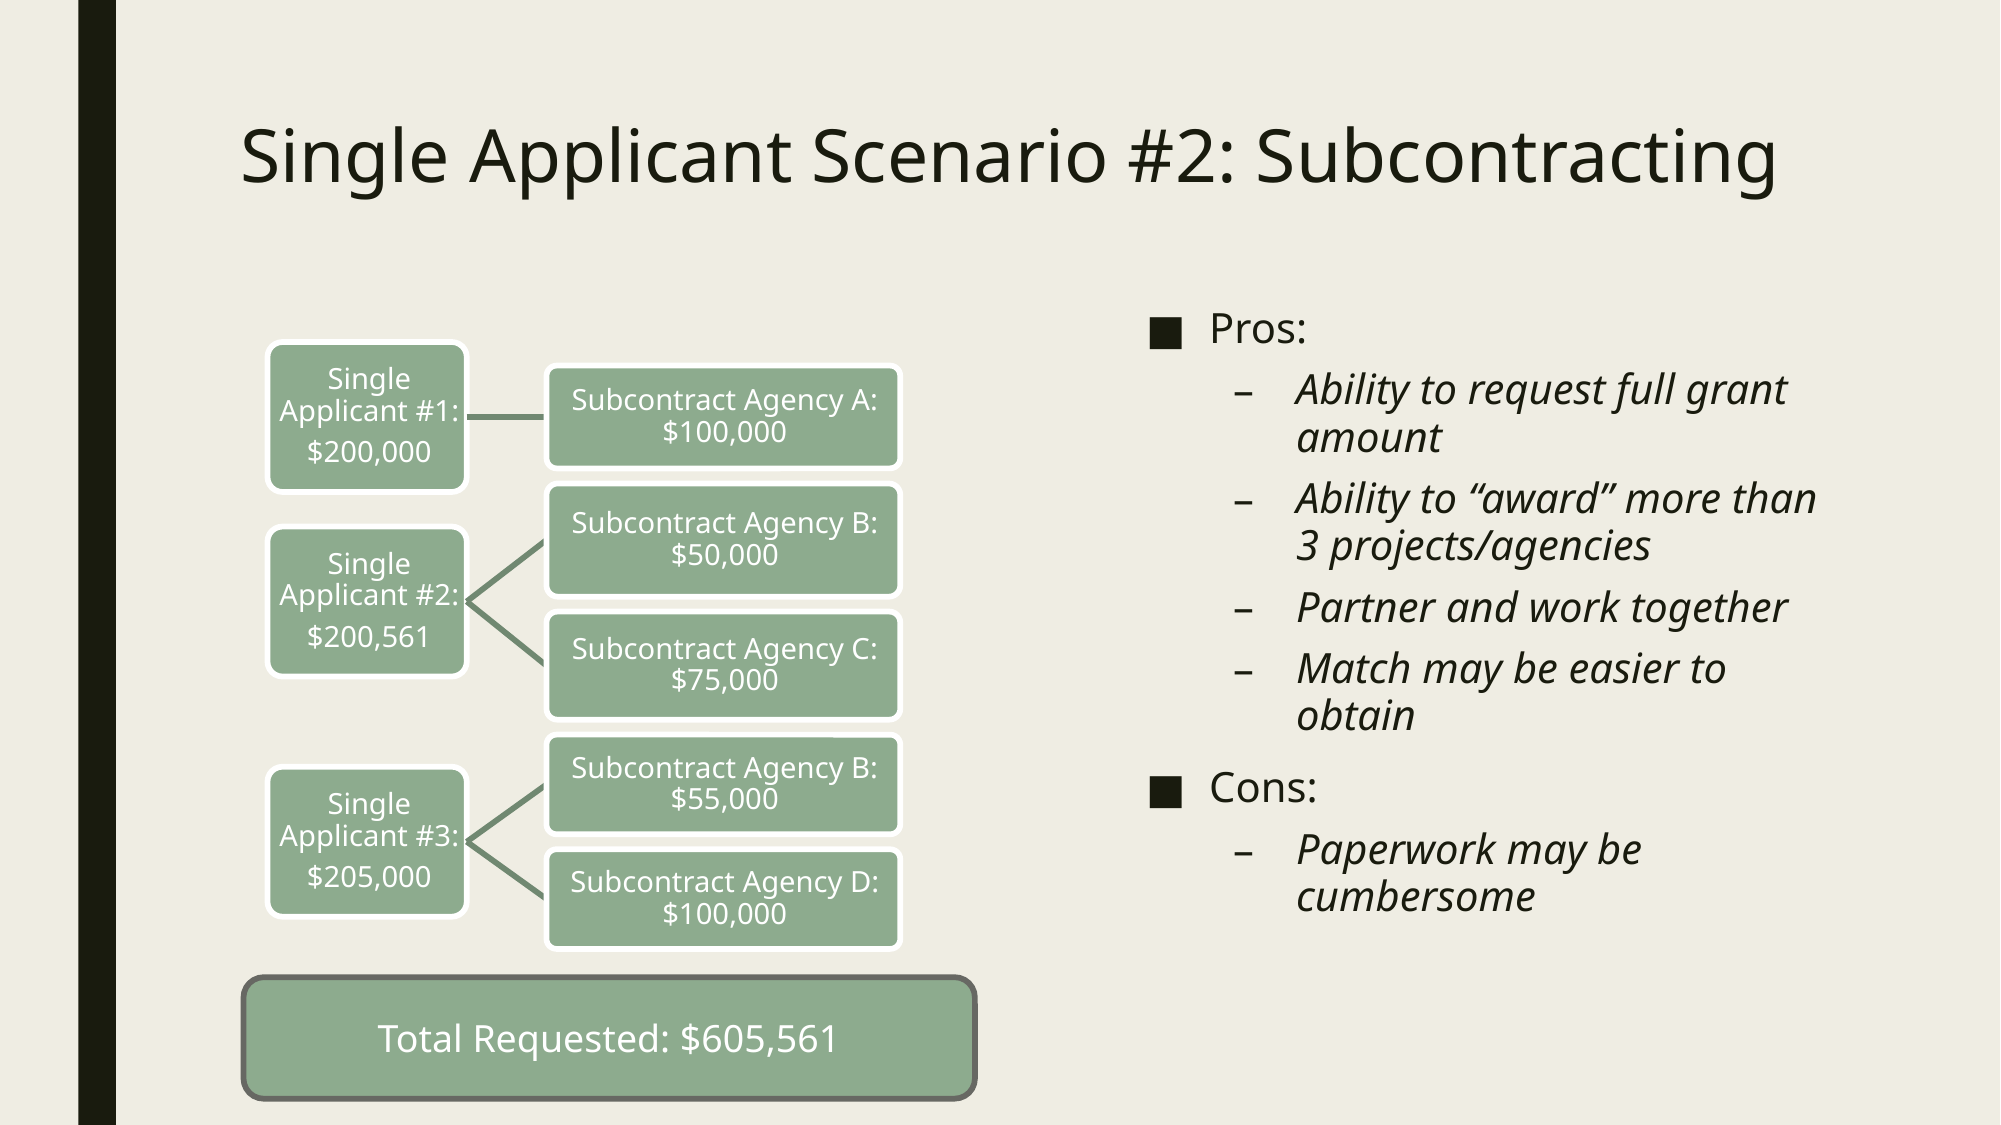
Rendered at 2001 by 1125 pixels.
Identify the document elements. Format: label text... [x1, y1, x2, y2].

list Pros: Ability to request full grant amount Ability to “award” more than 3 projects/agencies Partner and work together Match may be easier to obtain Cons: Paperwork may be cumbersome [1131, 298, 1861, 1063]
text_box Total Requested: $605,561 [240, 974, 978, 1102]
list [114, 341, 1054, 950]
title Single Applicant Scenario #2: Subcontracting [225, 112, 1800, 284]
